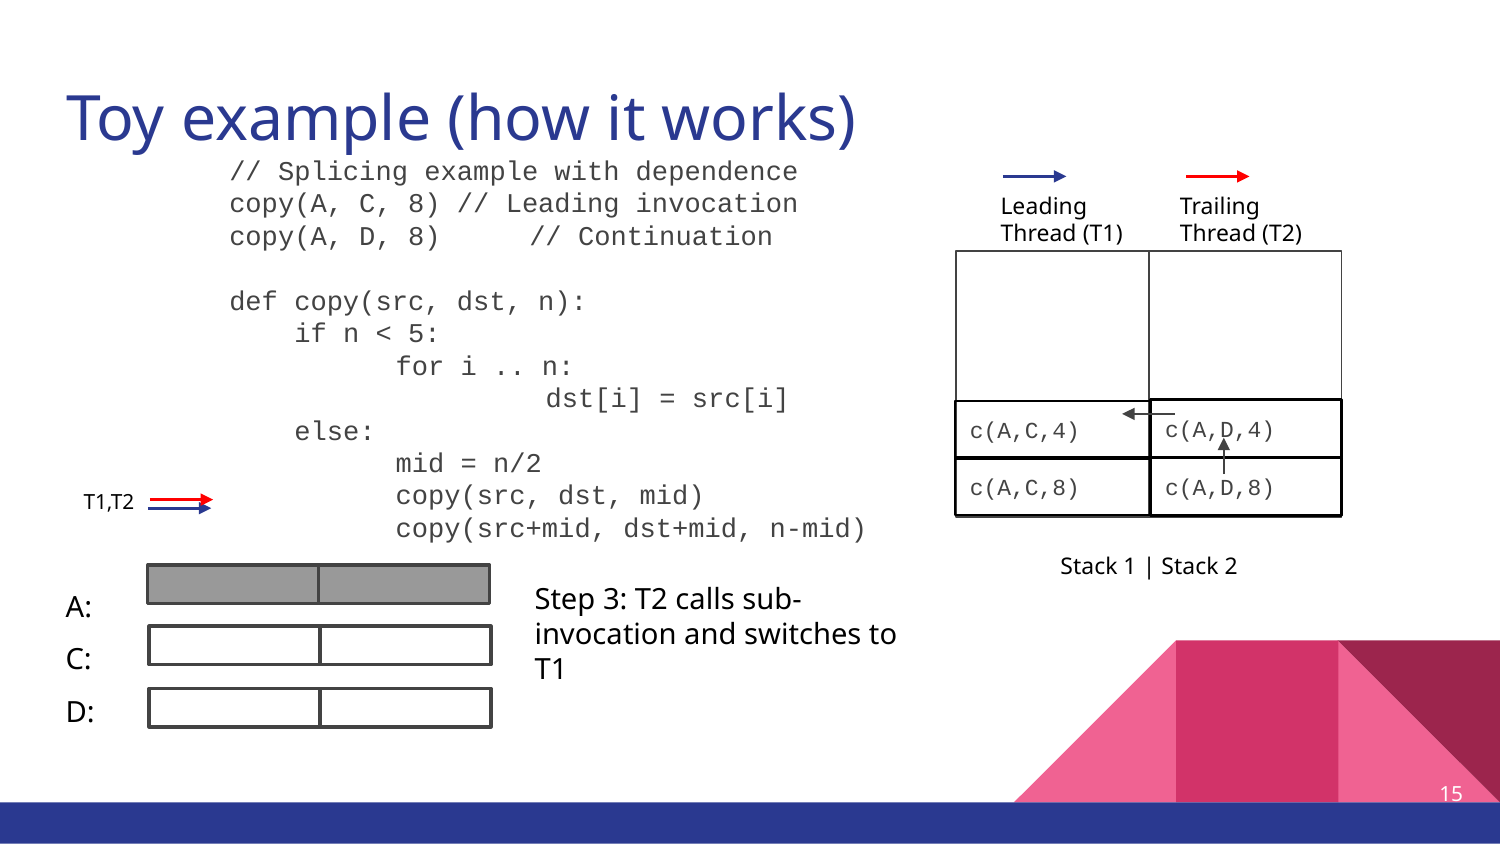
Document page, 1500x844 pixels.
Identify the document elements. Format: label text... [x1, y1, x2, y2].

list // Splicing example with dependence copy(A, C, 8) // Leading invocation copy(A, D, 8) // Continuation def copy(src, dst, n): if n < 5: for i .. n: dst[i] = src[i] else: mid = n/2 copy(src, dst, mid) copy(src+mid, dst+mid, n-mid) [214, 138, 896, 556]
text_box c(A,C,4) [955, 400, 1151, 459]
title Toy example (how it works) [51, 63, 1449, 164]
text_box [149, 688, 320, 728]
text_box [318, 565, 490, 604]
text_box [320, 626, 492, 665]
text_box [320, 688, 492, 728]
text_box Stack 1 | Stack 2 [957, 536, 1342, 586]
text_box [956, 251, 1150, 400]
text_box T1,T2 [68, 473, 159, 527]
text_box A: C: D: [50, 555, 119, 712]
text_box c(A,C,8) [955, 459, 1150, 516]
text_box [1150, 251, 1342, 399]
text_box c(A,D,4) [1150, 399, 1342, 458]
text_box c(A,D,8) [1150, 458, 1342, 516]
text_box Step 3: T2 calls sub-invocation and switches to T1 [519, 564, 927, 740]
text_box [149, 626, 320, 665]
text_box [147, 565, 318, 604]
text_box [985, 176, 1337, 277]
slide_number 15 [1387, 762, 1478, 828]
